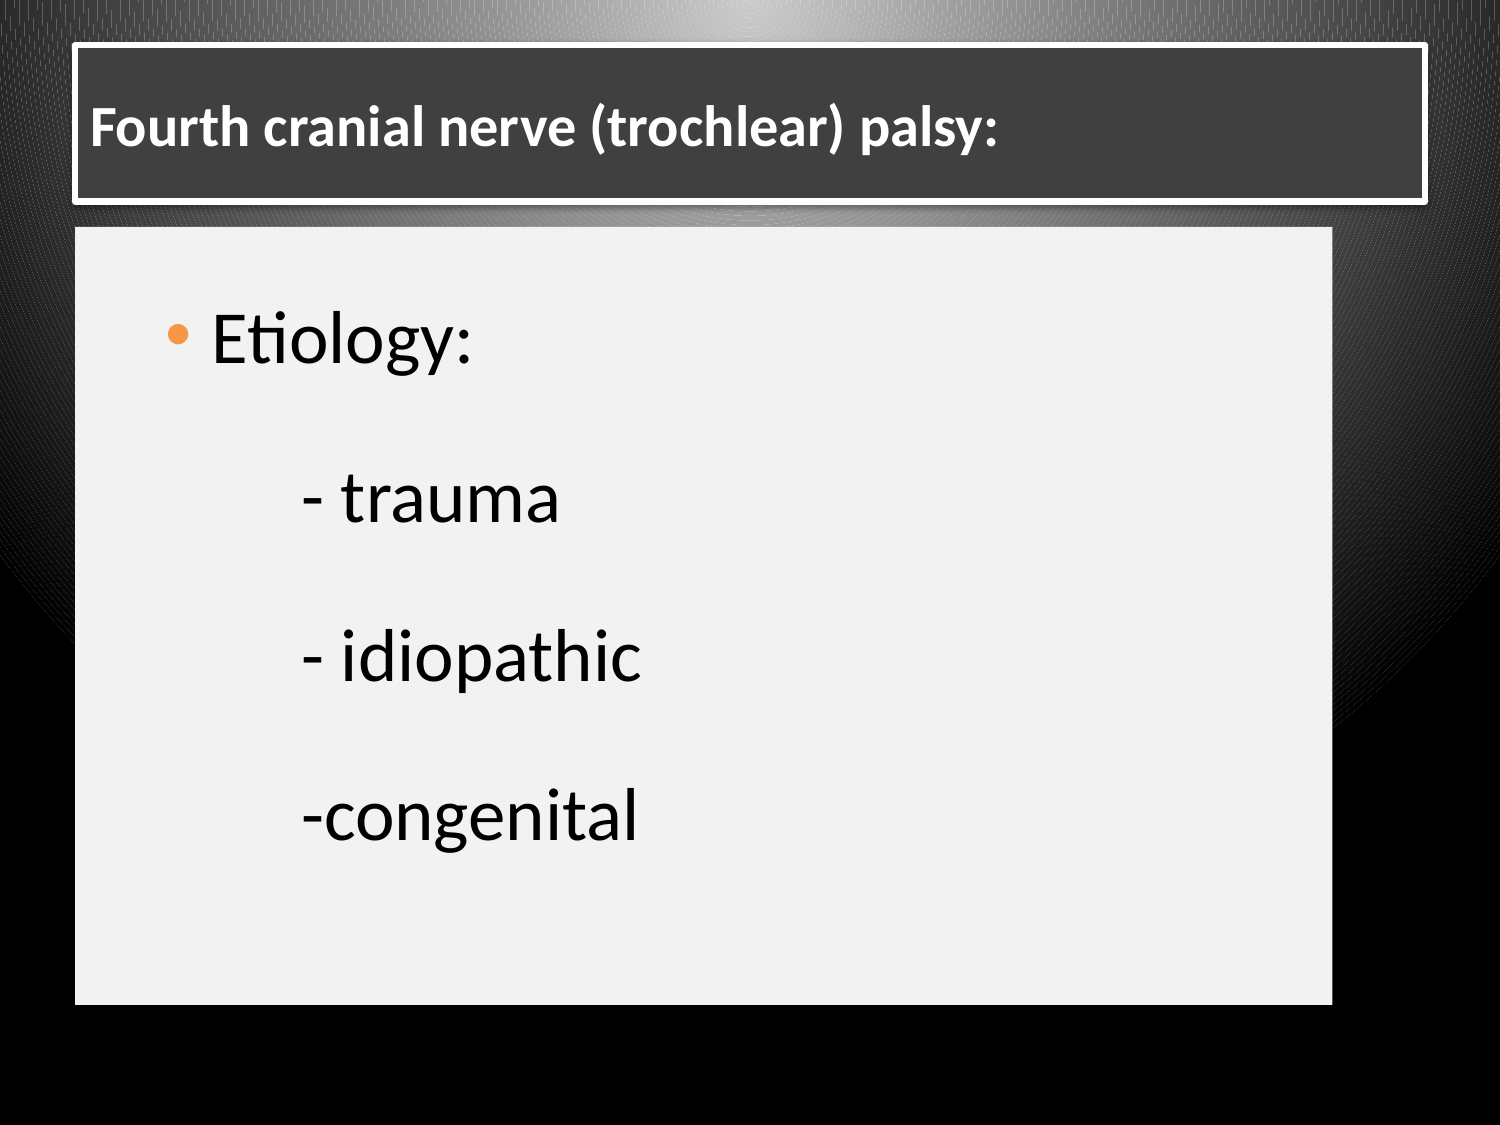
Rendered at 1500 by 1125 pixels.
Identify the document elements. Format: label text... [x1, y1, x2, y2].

list Etiology: - trauma - idiopathic -congenital [75, 226, 1333, 1005]
title Fourth cranial nerve (trochlear) palsy: [72, 42, 1428, 205]
